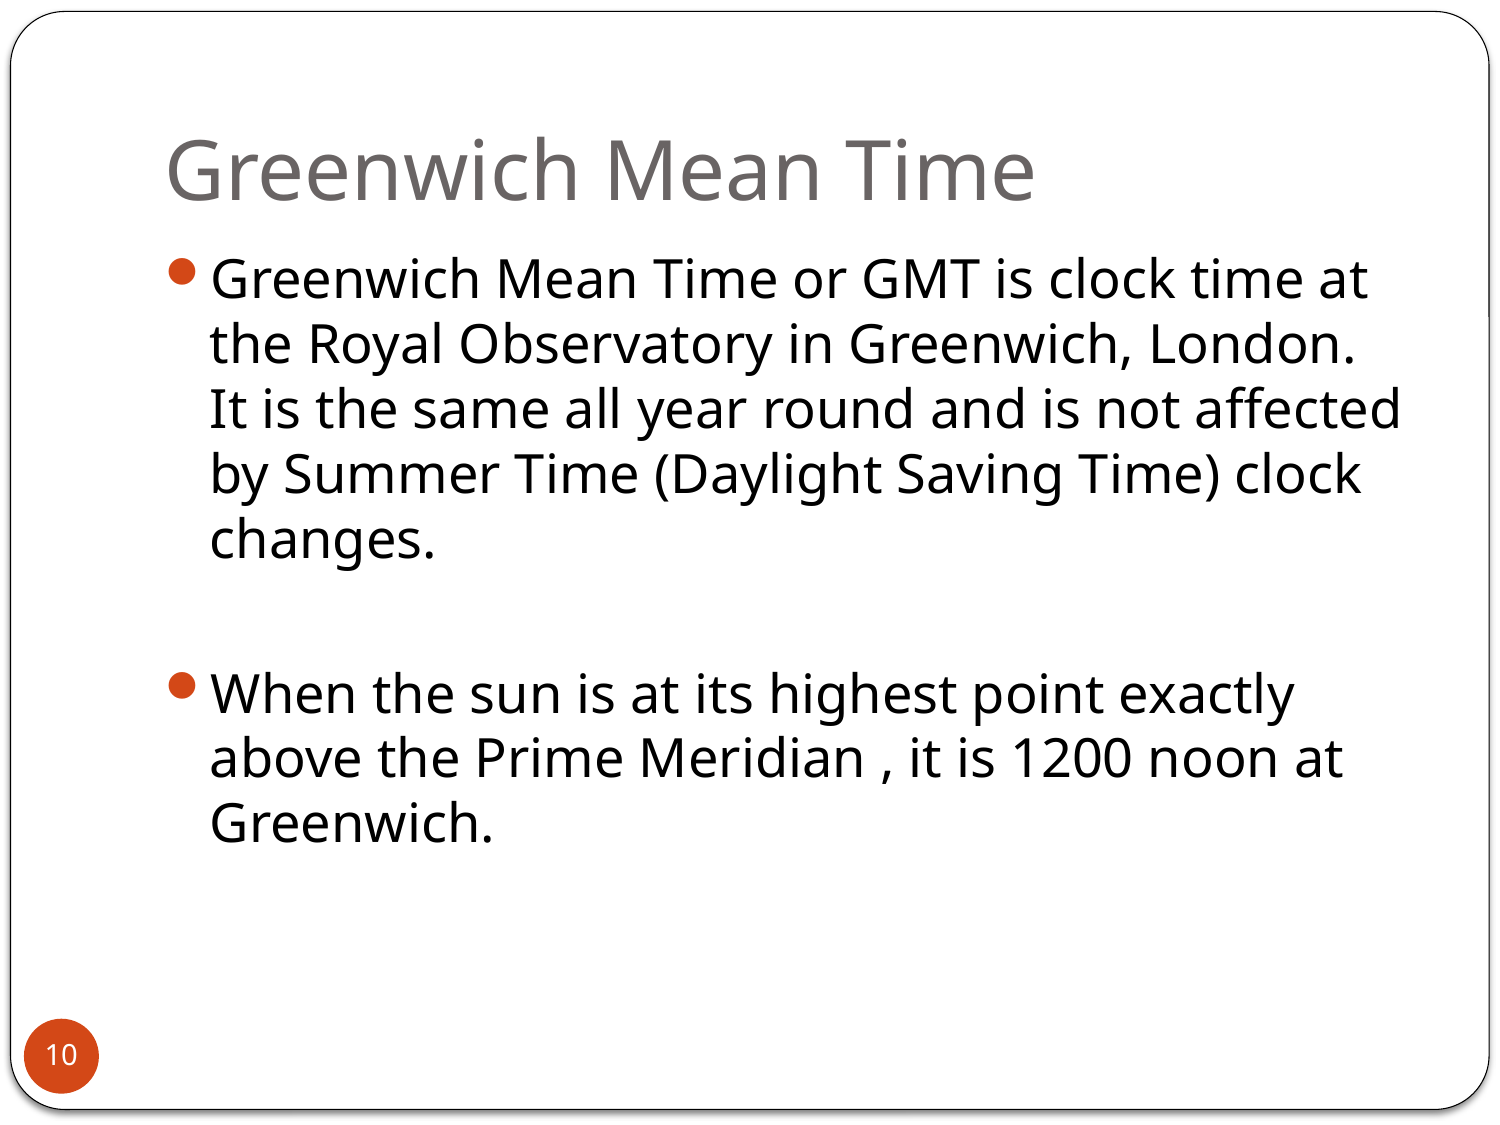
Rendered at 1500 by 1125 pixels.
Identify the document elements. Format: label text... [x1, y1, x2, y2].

slide_number 10 [23, 1018, 99, 1094]
list Greenwich Mean Time or GMT is clock time at the Royal Observatory in Greenwich, London. It is the same all year round and is not affected by Summer Time (Daylight Saving Time) clock changes. When the sun is at its highest point exactly above the Prime Meridian , it is 1200 noon at Greenwich. [150, 237, 1425, 988]
title Greenwich Mean Time [150, 45, 1425, 233]
